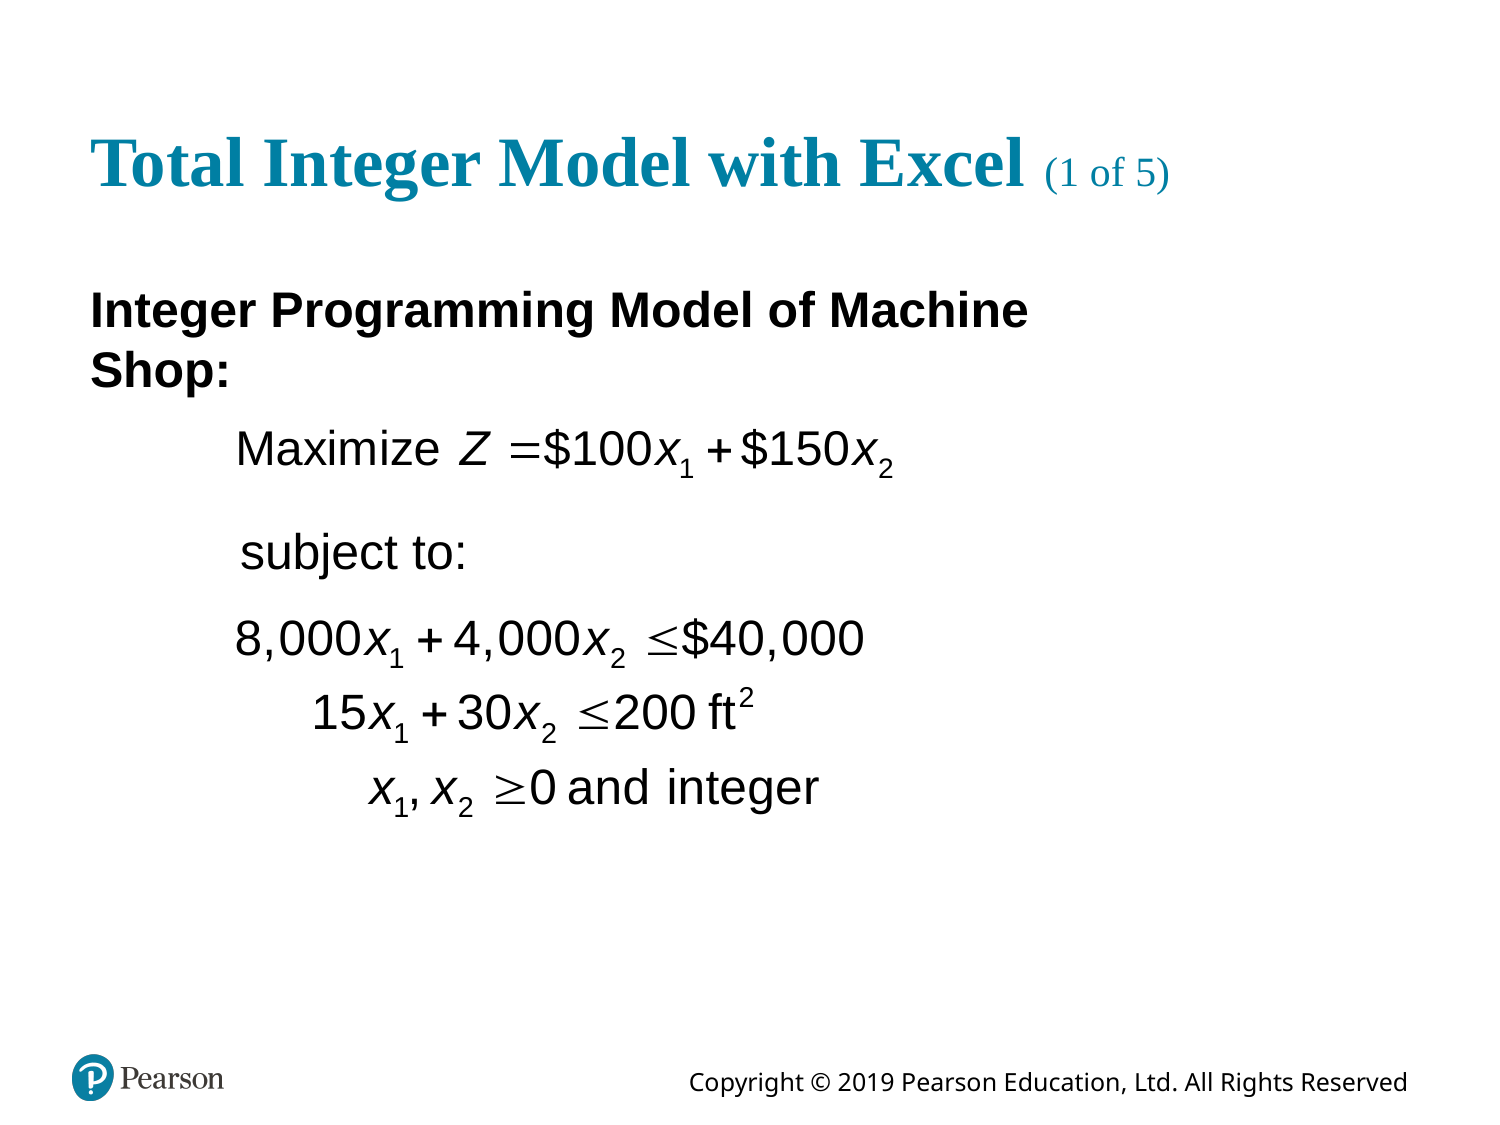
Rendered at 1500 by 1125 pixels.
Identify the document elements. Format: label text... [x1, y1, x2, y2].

list subject to: [225, 504, 516, 581]
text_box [228, 605, 875, 830]
picture [72, 1054, 88, 1070]
picture [80, 1063, 106, 1088]
picture [72, 1087, 83, 1101]
title Total Integer Model with Excel (1 of 5) [75, 35, 1425, 216]
picture [98, 1054, 224, 1101]
list Integer Programming Model of Machine Shop: [75, 262, 1200, 342]
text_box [230, 416, 902, 491]
